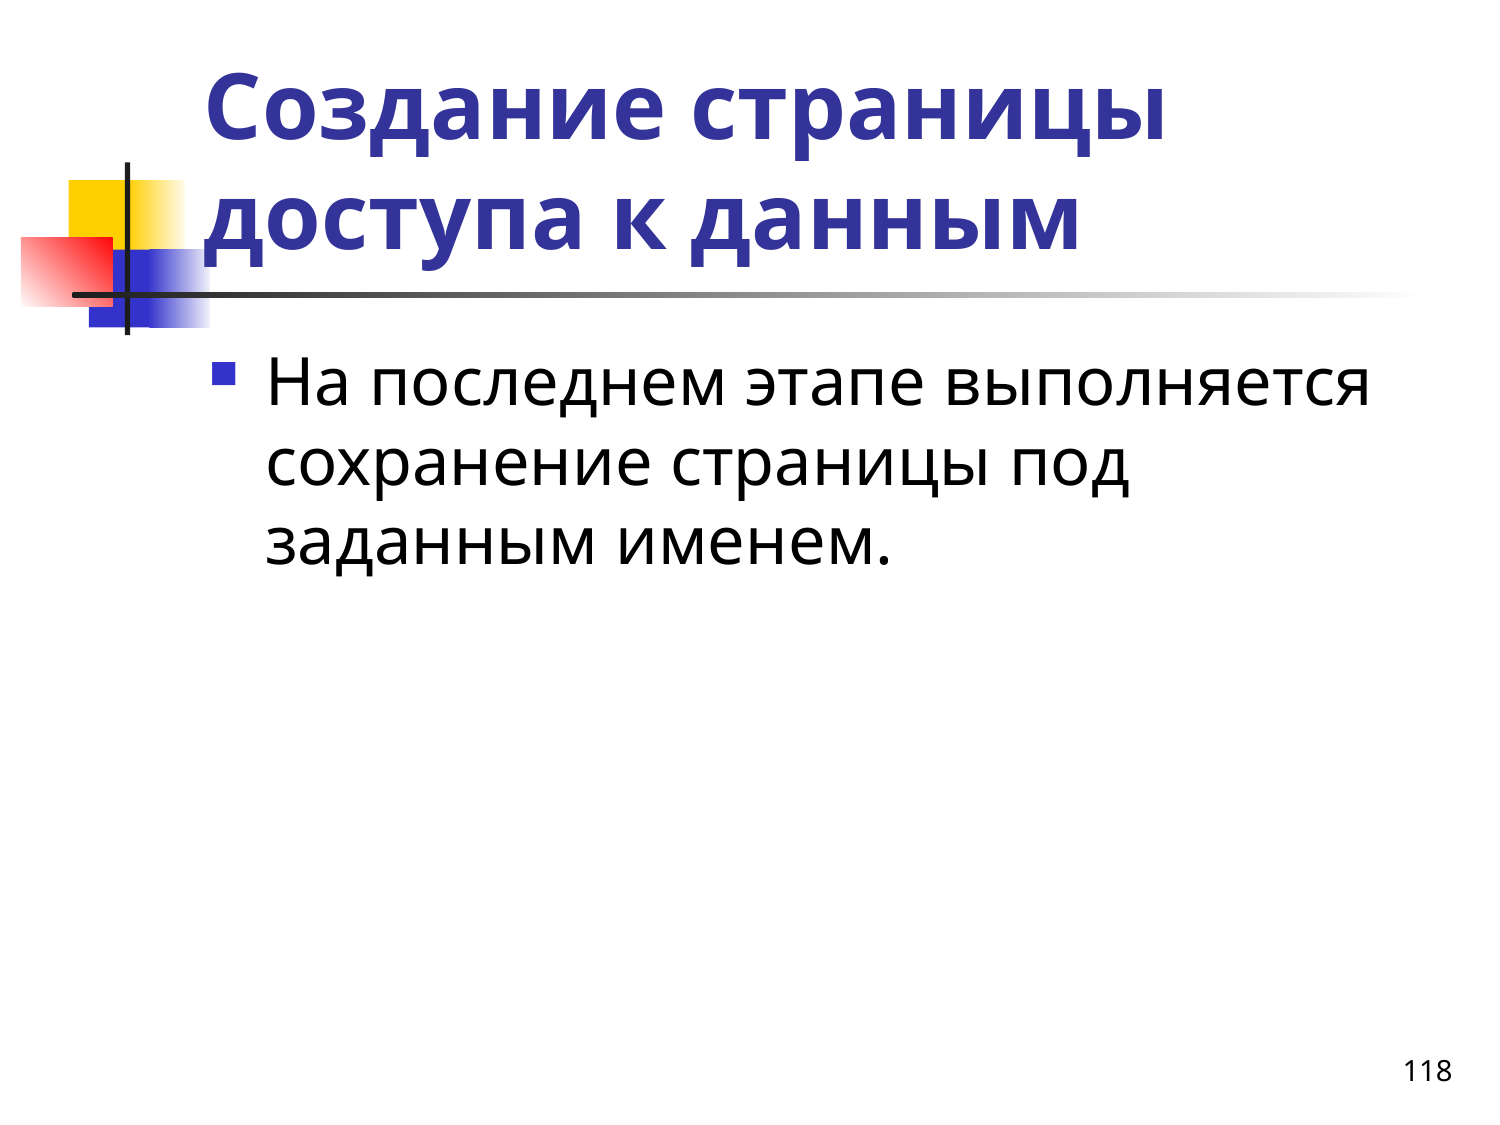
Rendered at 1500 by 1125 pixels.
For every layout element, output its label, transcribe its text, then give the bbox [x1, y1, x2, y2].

slide_number 118 [1154, 1023, 1468, 1100]
list На последнем этапе выполняется сохранение страницы под заданным именем. [193, 331, 1469, 1006]
title Создание страницы доступа к данным [188, 35, 1468, 275]
